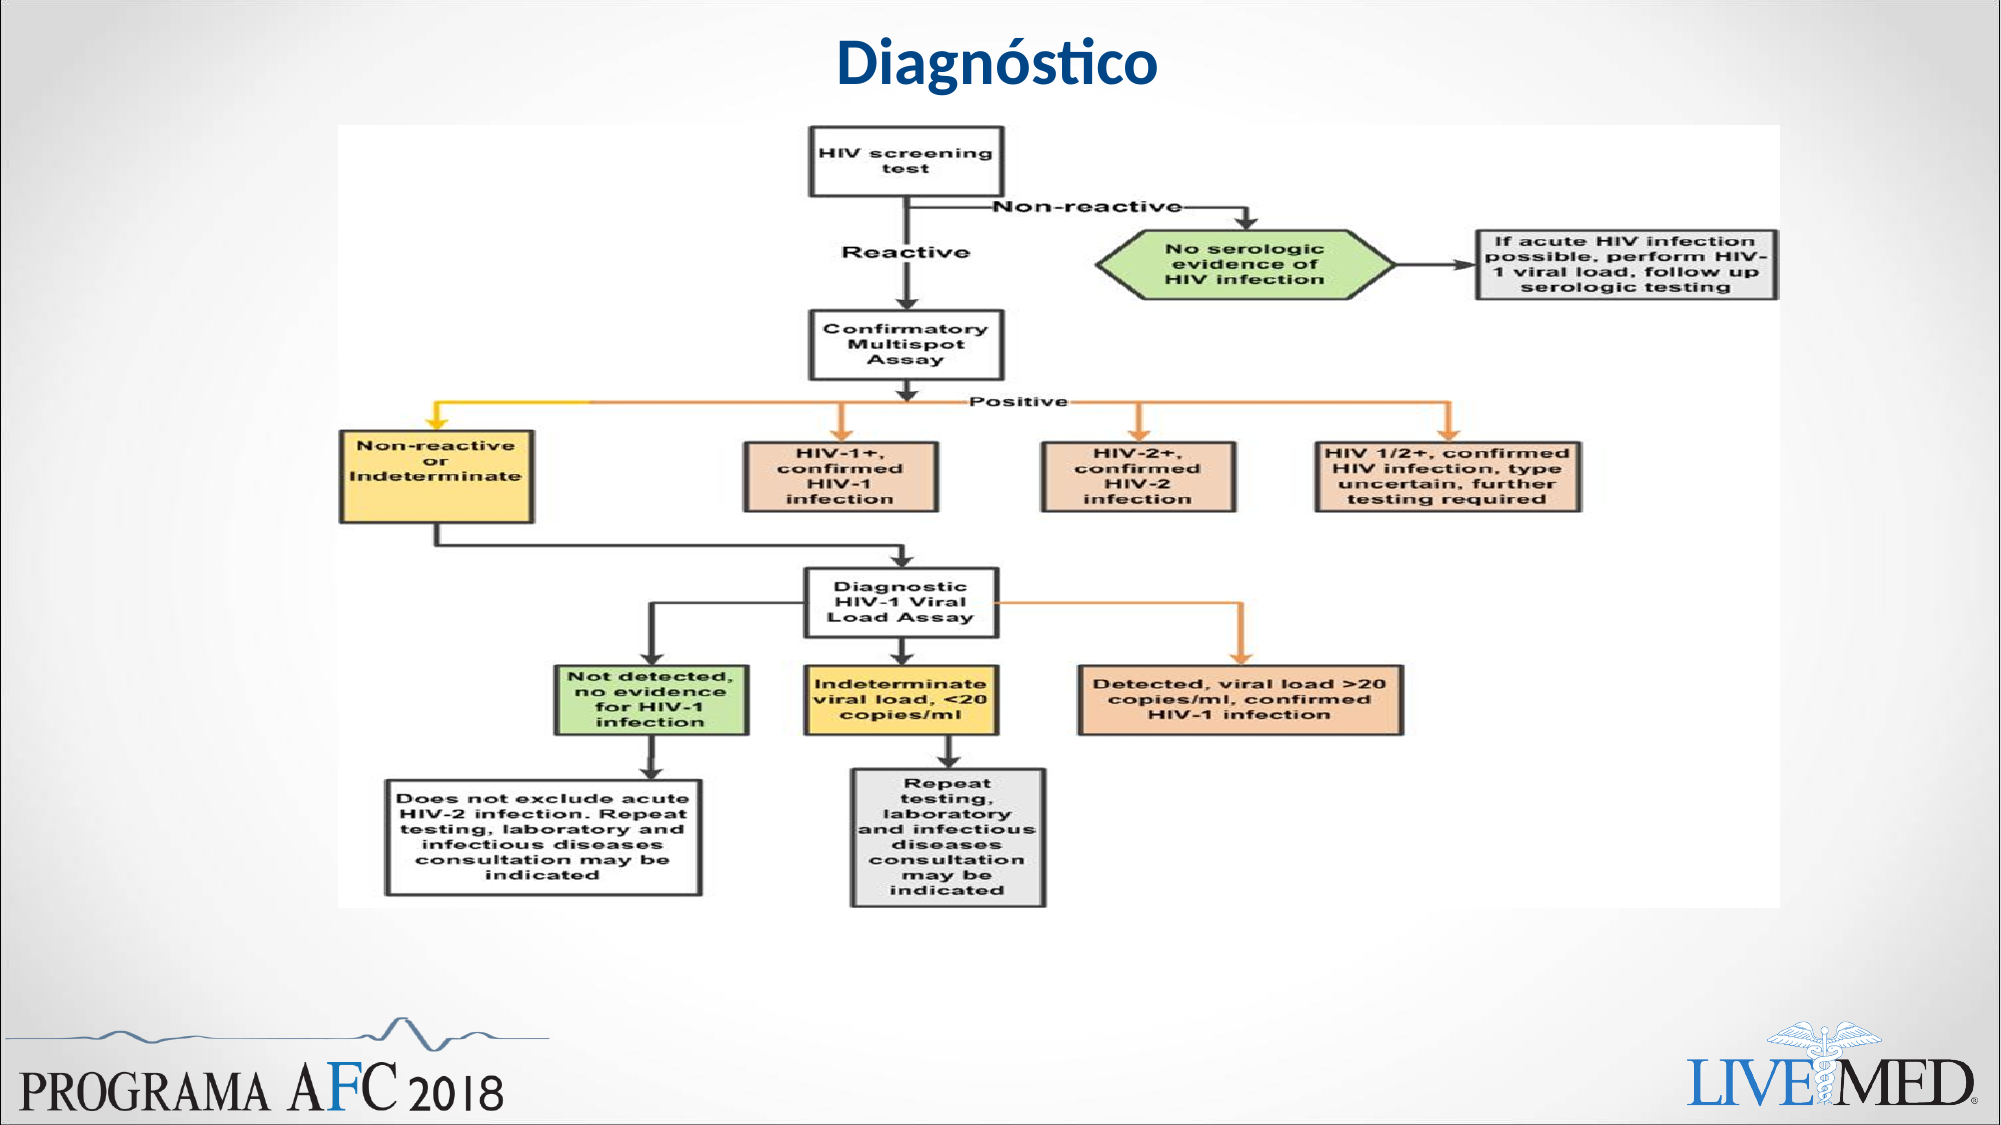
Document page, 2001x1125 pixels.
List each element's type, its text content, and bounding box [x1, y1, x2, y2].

picture [0, 0, 2001, 1125]
title Diagnóstico [98, 7, 1899, 108]
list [338, 125, 1780, 909]
